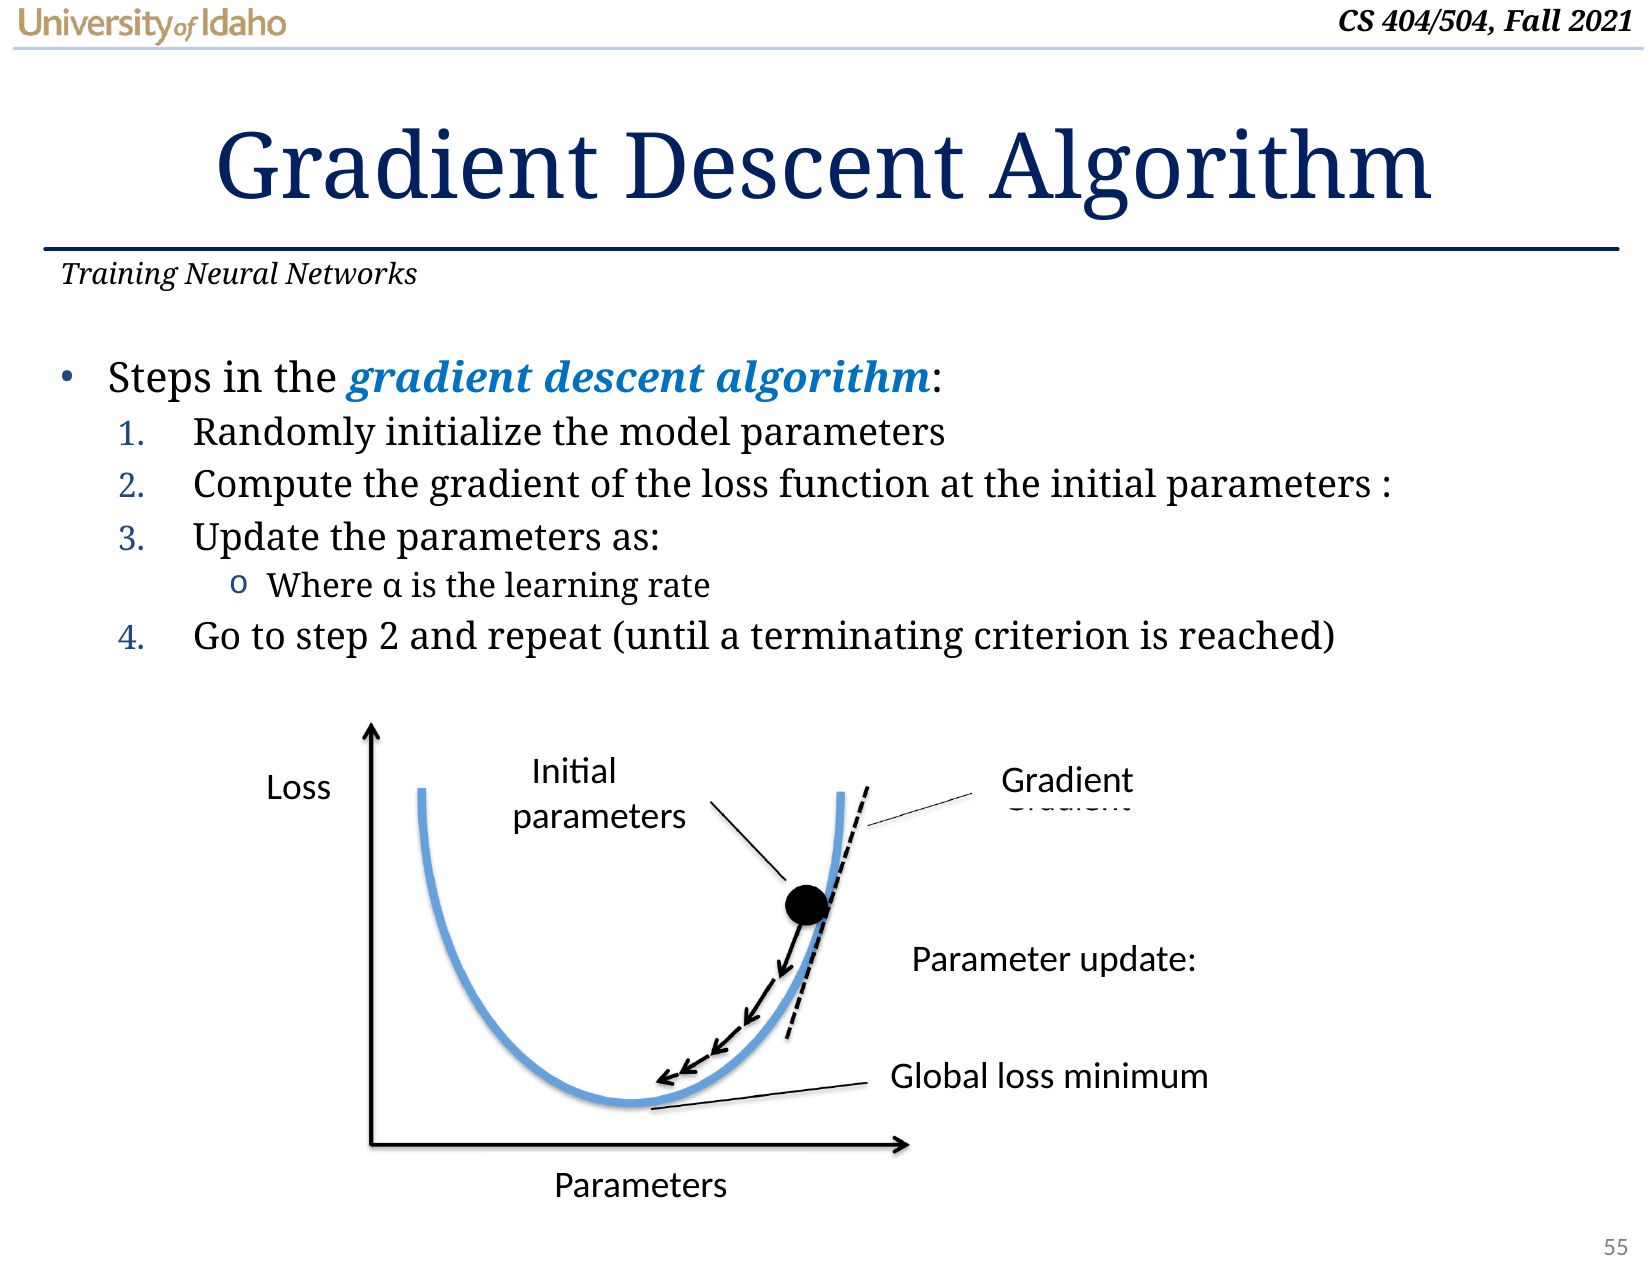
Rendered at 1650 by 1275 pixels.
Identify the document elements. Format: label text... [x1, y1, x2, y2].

title Gradient Descent Algorithm [0, 75, 1650, 248]
picture [19, 8, 286, 46]
list Training Neural Networks [45, 247, 1062, 306]
picture [281, 696, 1210, 1200]
